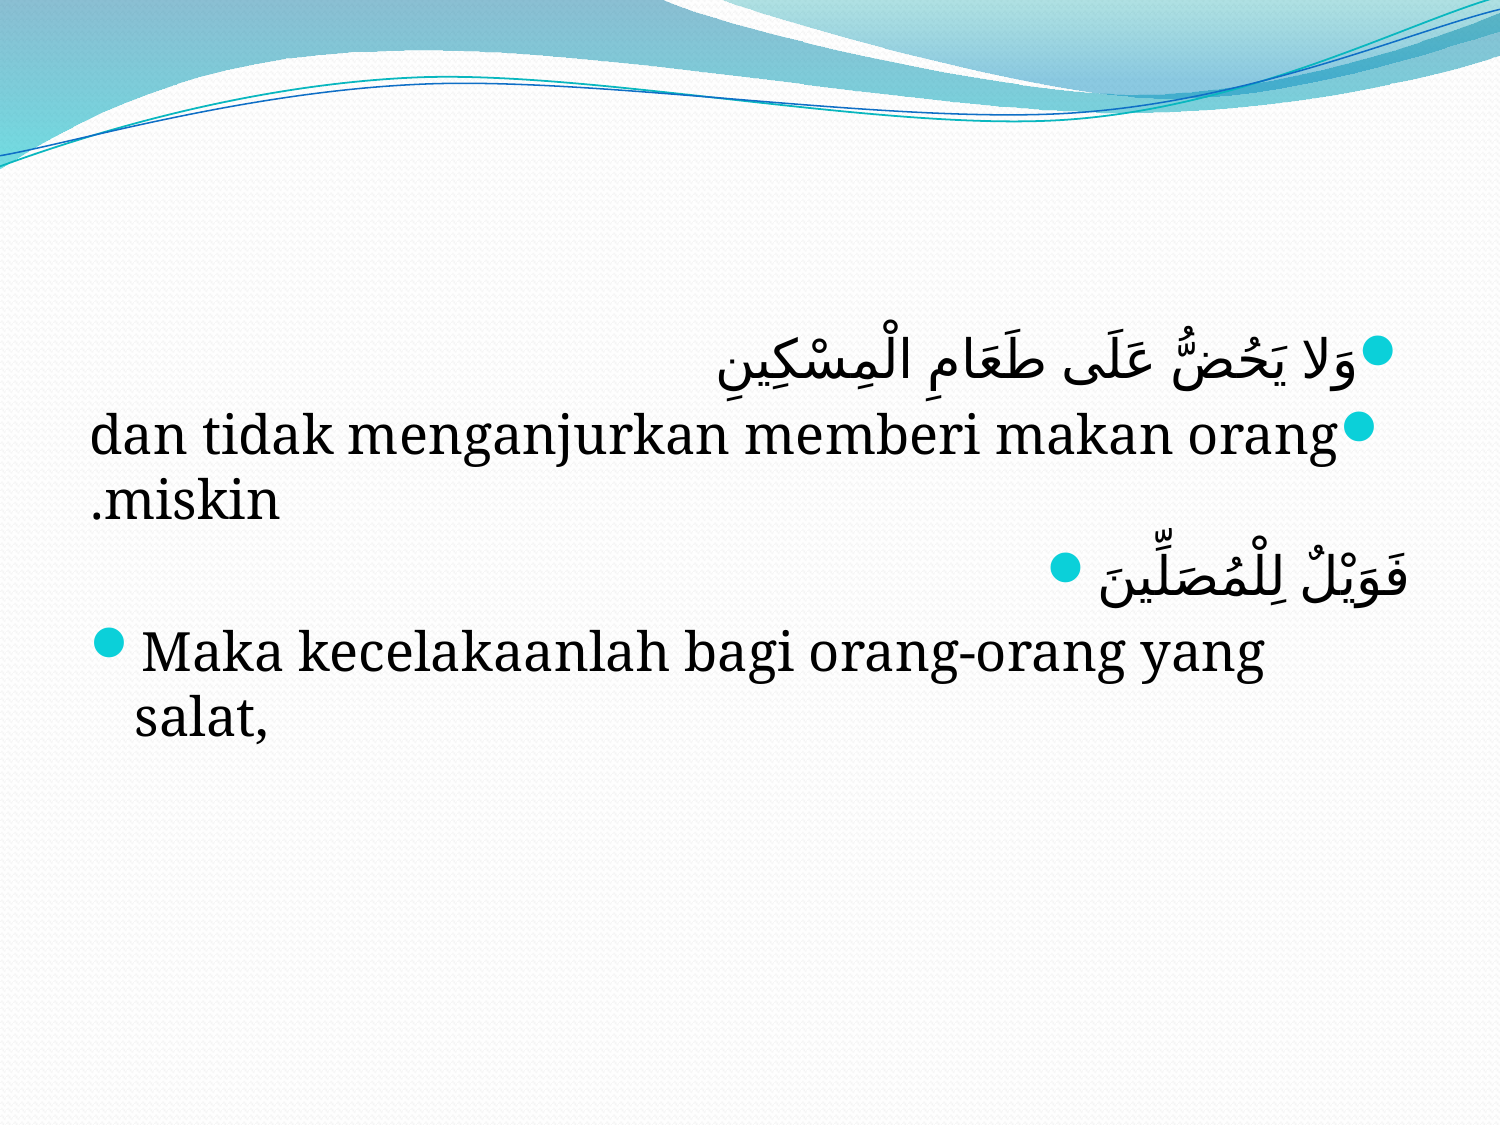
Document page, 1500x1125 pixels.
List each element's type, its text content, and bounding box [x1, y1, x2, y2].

list وَلا يَحُضُّ عَلَى طَعَامِ الْمِسْكِينِ dan tidak menganjurkan memberi makan orang miskin. فَوَيْلٌ لِلْمُصَلِّينَ Maka kecelakaanlah bagi orang-orang yang salat, [75, 317, 1425, 1038]
